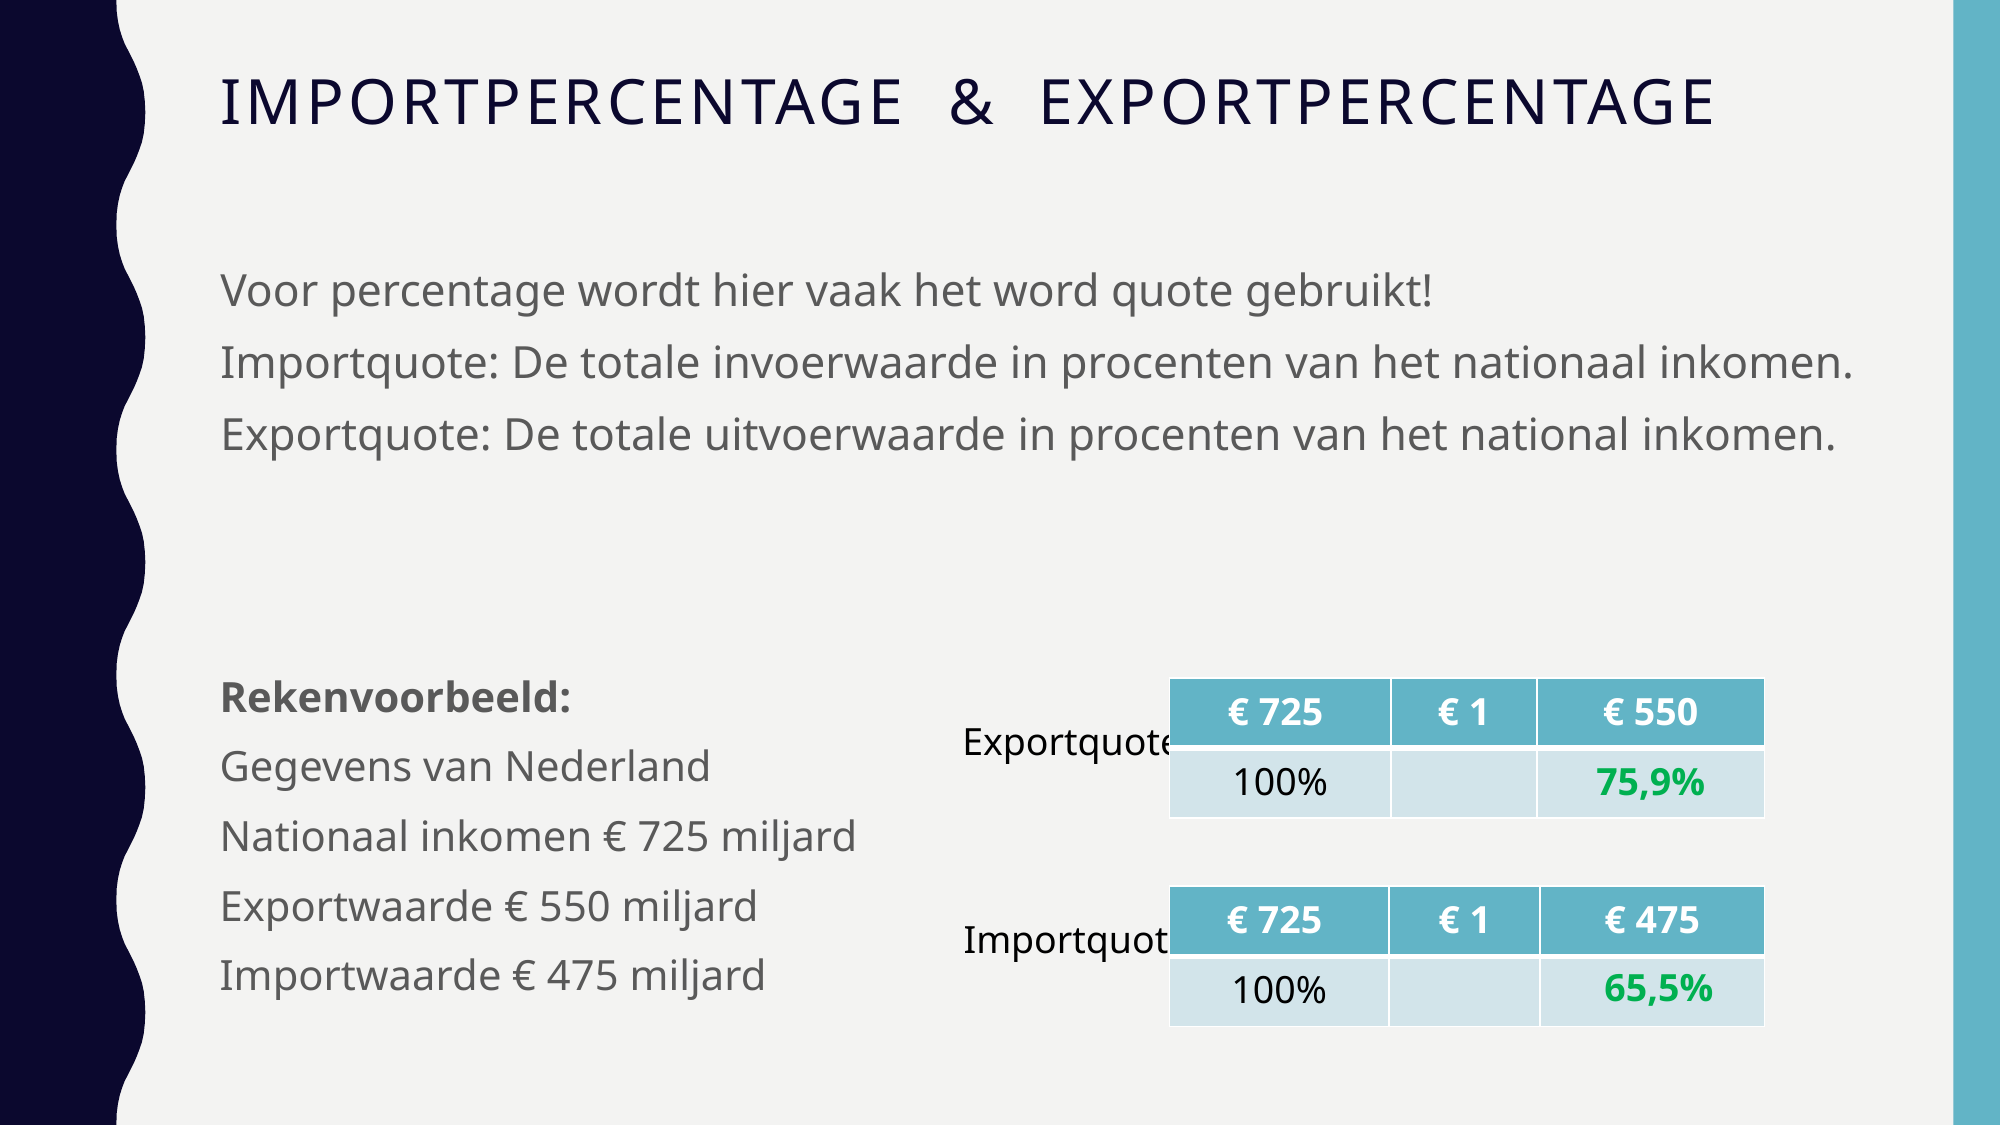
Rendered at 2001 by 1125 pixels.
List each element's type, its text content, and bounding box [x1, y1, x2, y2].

title Importpercentage & Exportpercentage [205, 62, 1875, 182]
text_box Importquote [948, 909, 1169, 969]
table_header € 725 [1170, 887, 1388, 954]
table_header € 1 [1392, 679, 1536, 745]
table_header € 1 [1390, 887, 1539, 954]
text_box 65,5% [1589, 956, 1765, 1017]
table_cell [1392, 751, 1536, 817]
table_header € 475 [1541, 887, 1764, 954]
table_cell 100% [1170, 959, 1388, 1026]
table_header € 725 [1170, 679, 1390, 745]
table_cell [1390, 959, 1539, 1026]
table_header € 550 [1538, 679, 1764, 745]
list Voor percentage wordt hier vaak het word quote gebruikt! Importquote: De totale invoerwaarde in procenten van het nationaal inkomen. Exportquote: De totale uitvoerwaarde in procenten van het national inkomen. [205, 249, 1875, 552]
table_cell [1541, 959, 1764, 1026]
text_box Rekenvoorbeeld: Gegevens van Nederland Nationaal inkomen € 725 miljard Exportwaarde € 550 miljard Importwaarde € 475 miljard [204, 658, 947, 1027]
table_cell 100% [1170, 751, 1390, 817]
table_cell [1538, 751, 1764, 817]
text_box Exportquote [947, 710, 1169, 771]
text_box 75,9% [1581, 750, 1743, 811]
